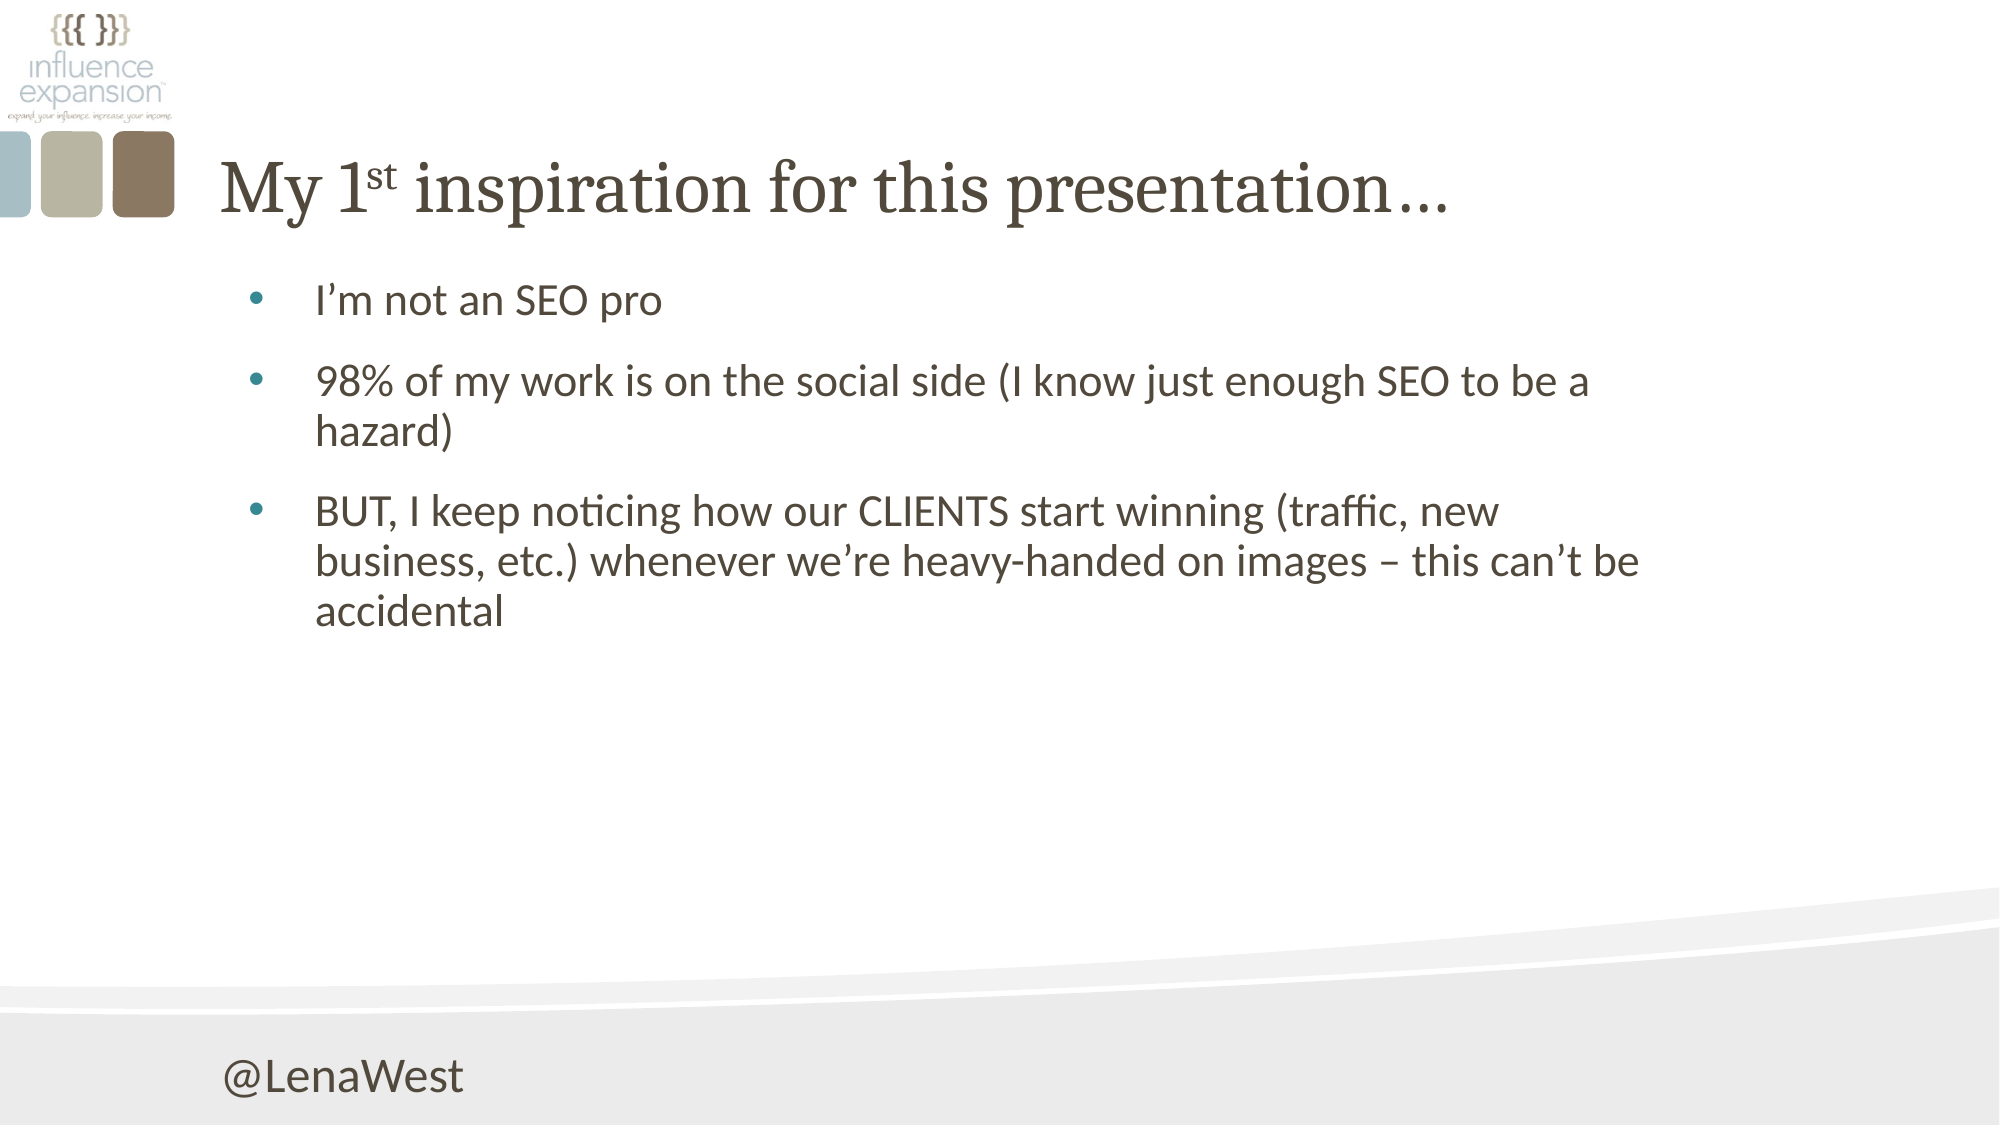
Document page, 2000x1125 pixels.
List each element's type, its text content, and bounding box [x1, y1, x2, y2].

text_box I’m not an SEO pro 98% of my work is on the social side (I know just enough SEO to be a hazard) BUT, I keep noticing how our CLIENTS start winning (traffic, new business, etc.) whenever we’re heavy-handed on images – this can’t be accidental [224, 262, 1675, 650]
picture [8, 14, 172, 123]
footer @LenaWest [199, 1057, 1560, 1088]
title My 1st inspiration for this presentation… [199, 24, 1800, 238]
